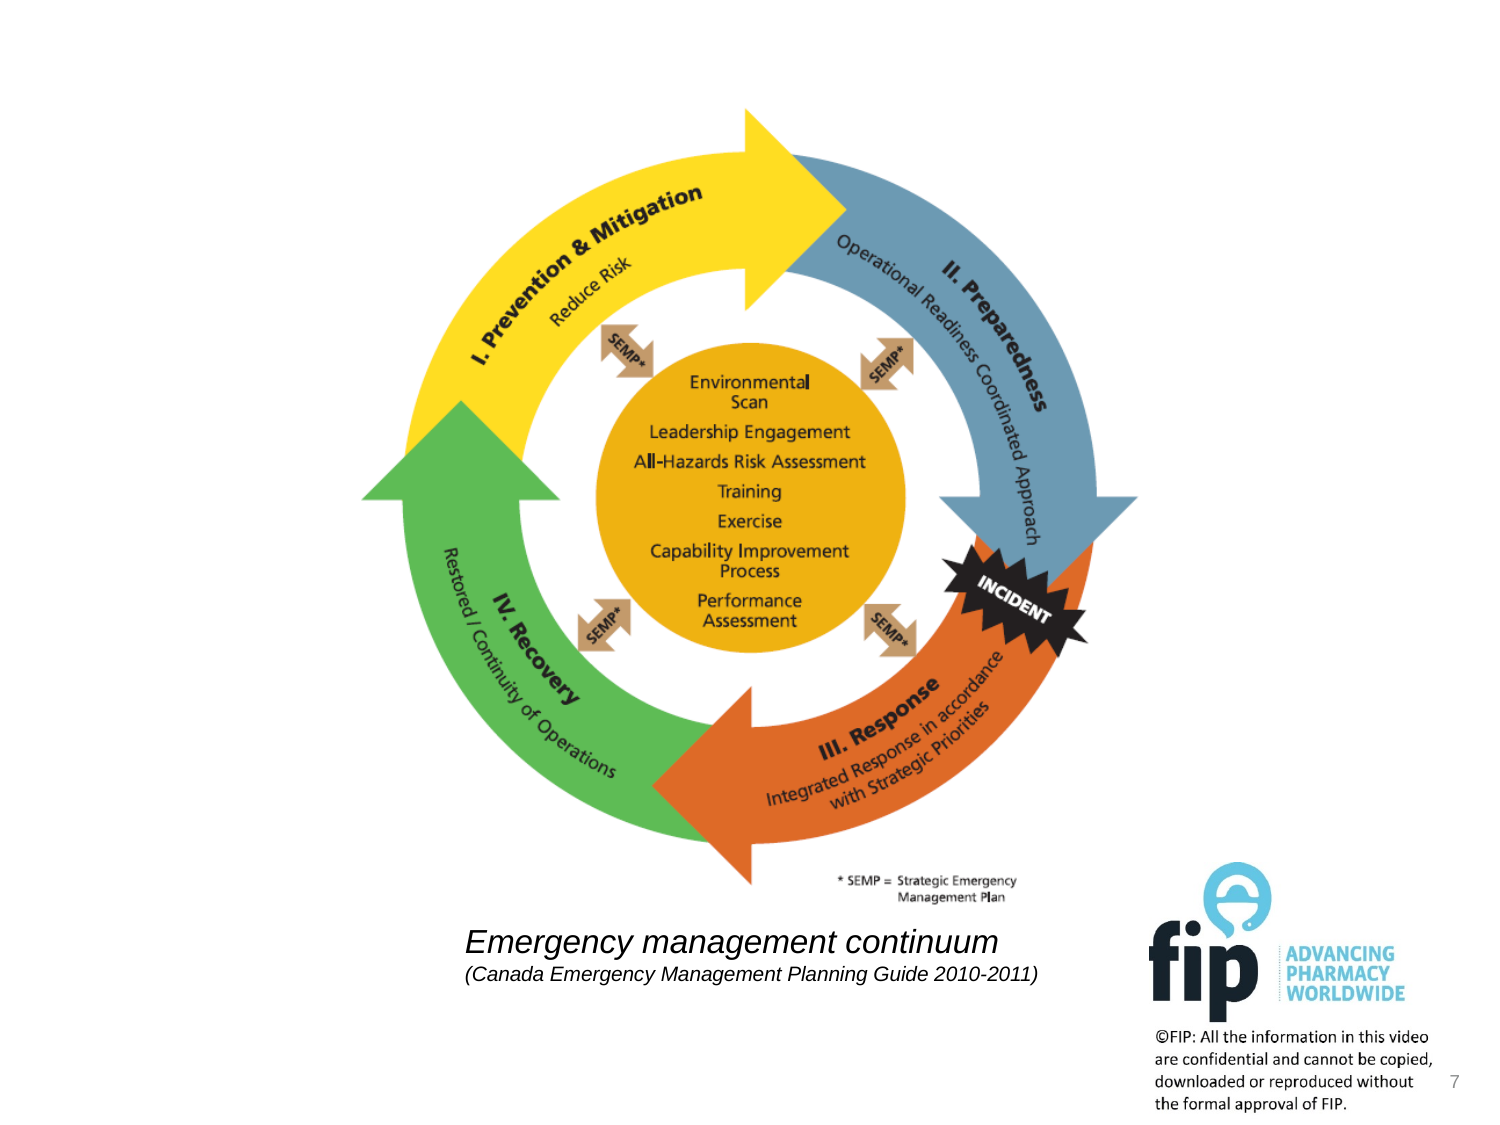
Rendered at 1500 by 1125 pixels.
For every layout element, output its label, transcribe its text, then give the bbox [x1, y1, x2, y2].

slide_number 7 [1443, 1062, 1475, 1113]
text_box Emergency management continuum (Canada Emergency Management Planning Guide 2010-2011) [449, 925, 1094, 993]
picture [337, 104, 1440, 1125]
